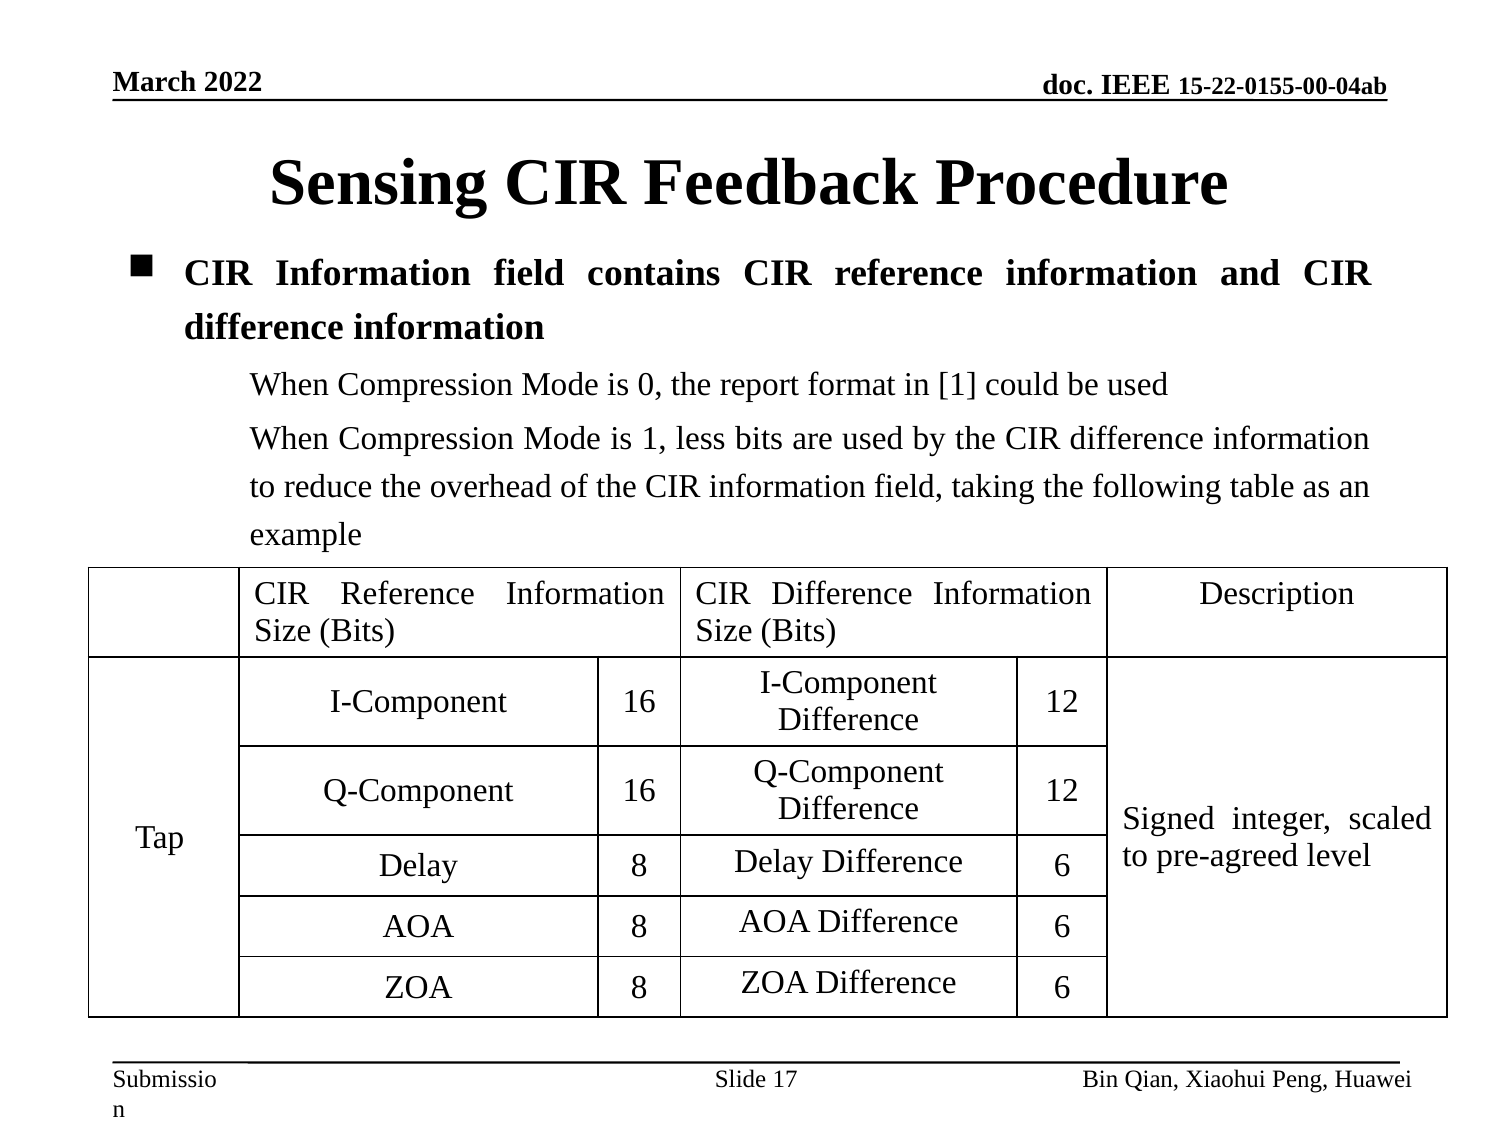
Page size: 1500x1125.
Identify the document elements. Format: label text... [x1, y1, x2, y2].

table_cell AOA Difference [681, 897, 1016, 956]
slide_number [112, 62, 375, 98]
footer Bin Qian, Xiaohui Peng, Huawei [900, 1062, 1413, 1093]
table_cell 8 [599, 957, 680, 1016]
table_cell AOA [240, 897, 597, 956]
table_cell 8 [599, 836, 680, 895]
table_header CIR Difference Information Size (Bits) [681, 568, 1106, 656]
table_cell I-Component Difference [681, 658, 1016, 745]
table_header [89, 568, 238, 656]
slide_number Slide 17 [714, 1062, 799, 1093]
table_header CIR Reference Information Size (Bits) [240, 568, 680, 656]
table_cell Signed integer, scaled to pre-agreed level [1108, 658, 1446, 1016]
table_cell ZOA Difference [681, 957, 1016, 1016]
table_cell Delay [240, 836, 597, 895]
table_header Description [1108, 568, 1446, 656]
table_cell 6 [1018, 897, 1106, 956]
table_cell 6 [1018, 957, 1106, 1016]
table_cell I-Component [240, 658, 597, 745]
table_cell 6 [1018, 836, 1106, 895]
table_cell 16 [599, 658, 680, 745]
table_cell Q-Component Difference [681, 747, 1016, 834]
table_cell 16 [599, 747, 680, 834]
table_cell Tap [89, 658, 238, 1016]
table_cell Q-Component [240, 747, 597, 834]
table_cell 8 [599, 897, 680, 956]
list CIR Information field contains CIR reference information and CIR difference information When Compression Mode is 0, the report format in [1] could be used When Compression Mode is 1, less bits are used by the CIR difference information to reduce the overhead of the CIR information field, taking the following table as an example [112, 231, 1388, 567]
table_cell 12 [1018, 747, 1106, 834]
table_cell ZOA [240, 957, 597, 1016]
table_cell Delay Difference [681, 836, 1016, 895]
table_cell 12 [1018, 658, 1106, 745]
title Sensing CIR Feedback Procedure [112, 90, 1388, 231]
